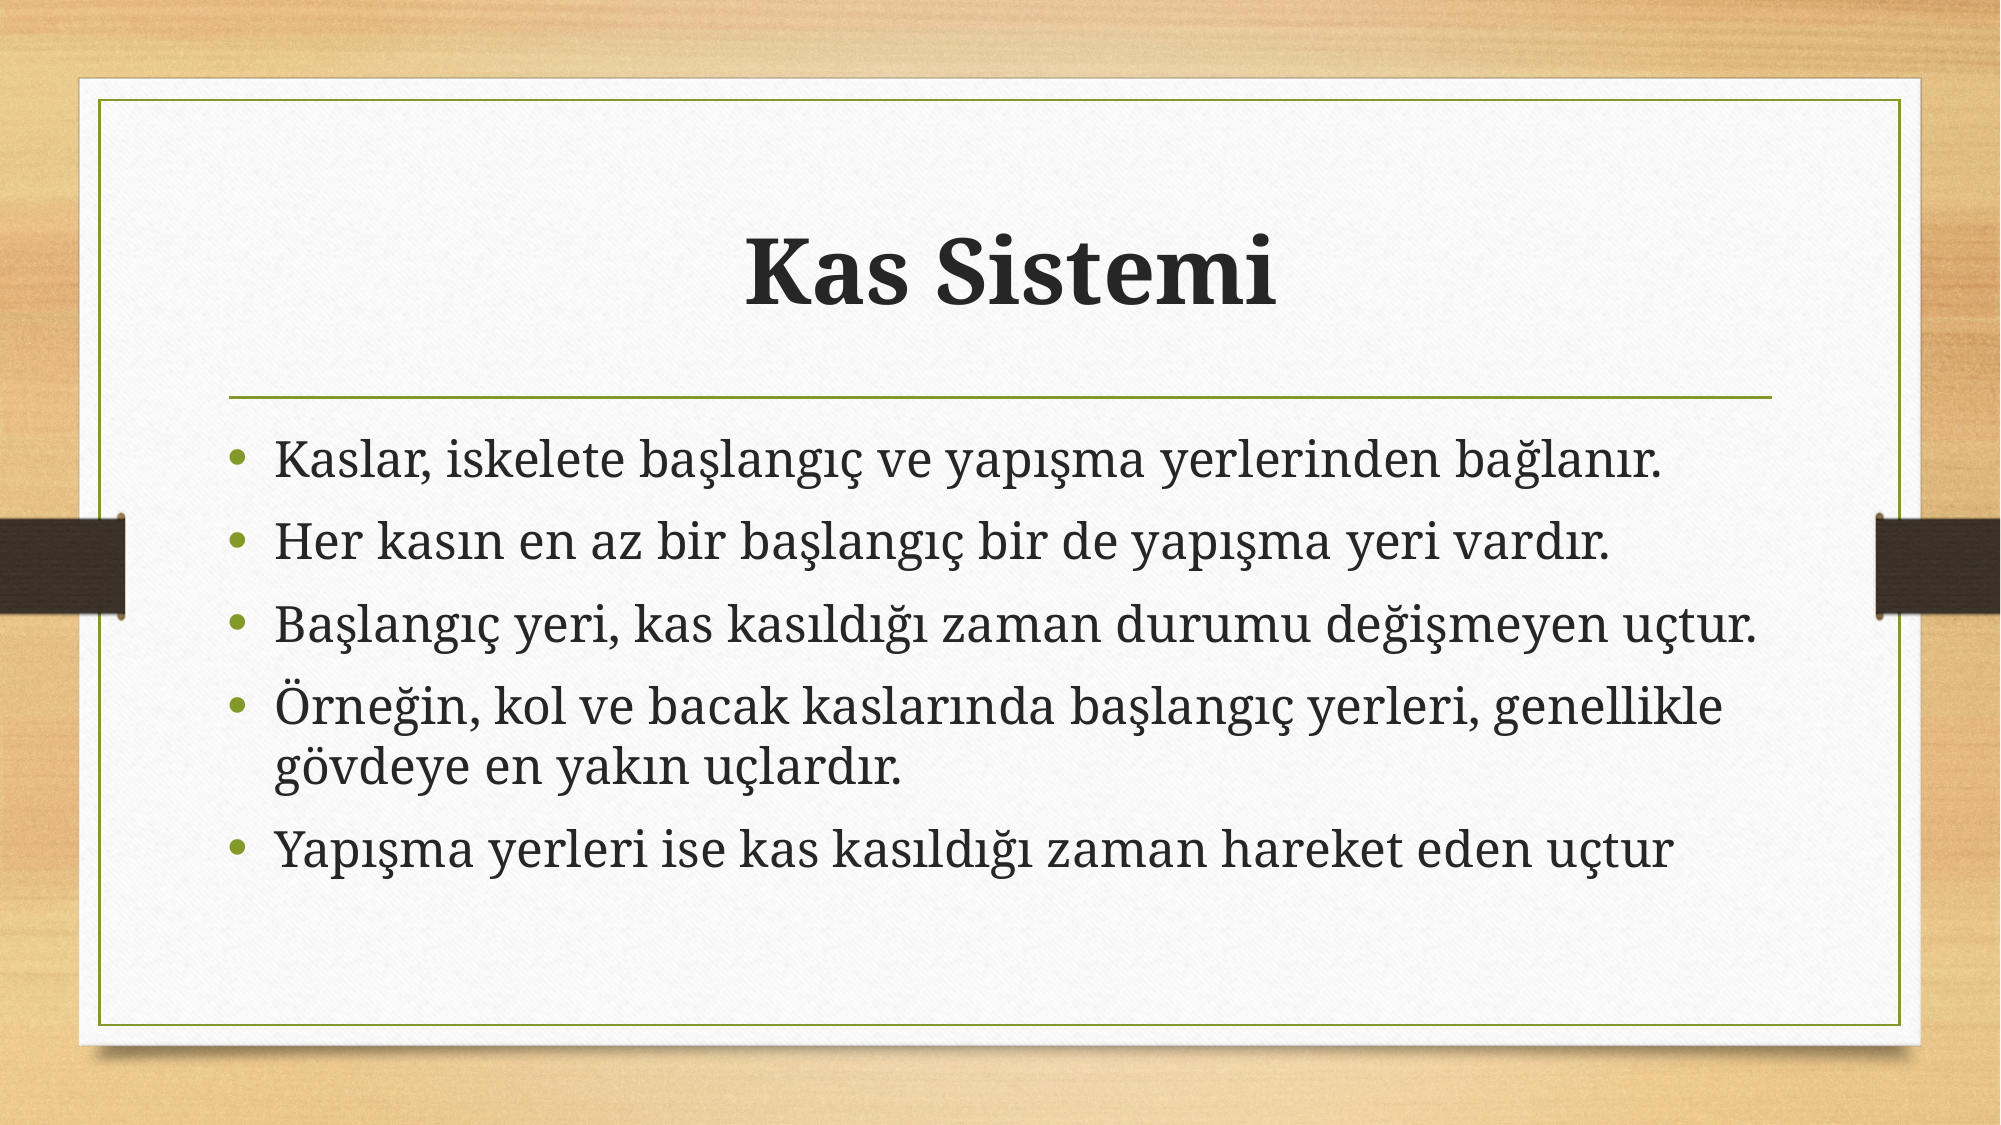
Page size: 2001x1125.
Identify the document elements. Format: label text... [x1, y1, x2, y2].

list Kaslar, iskelete başlangıç ve yapışma yerlerinden bağlanır. Her kasın en az bir başlangıç bir de yapışma yeri vardır. Başlangıç yeri, kas kasıldığı zaman durumu değişmeyen uçtur. Örneğin, kol ve bacak kaslarında başlangıç yerleri, genellikle gövdeye en yakın uçlardır. Yapışma yerleri ise kas kasıldığı zaman hareket eden uçtur [212, 419, 1788, 964]
title Kas Sistemi [212, 161, 1788, 375]
picture [0, 0, 2001, 1125]
